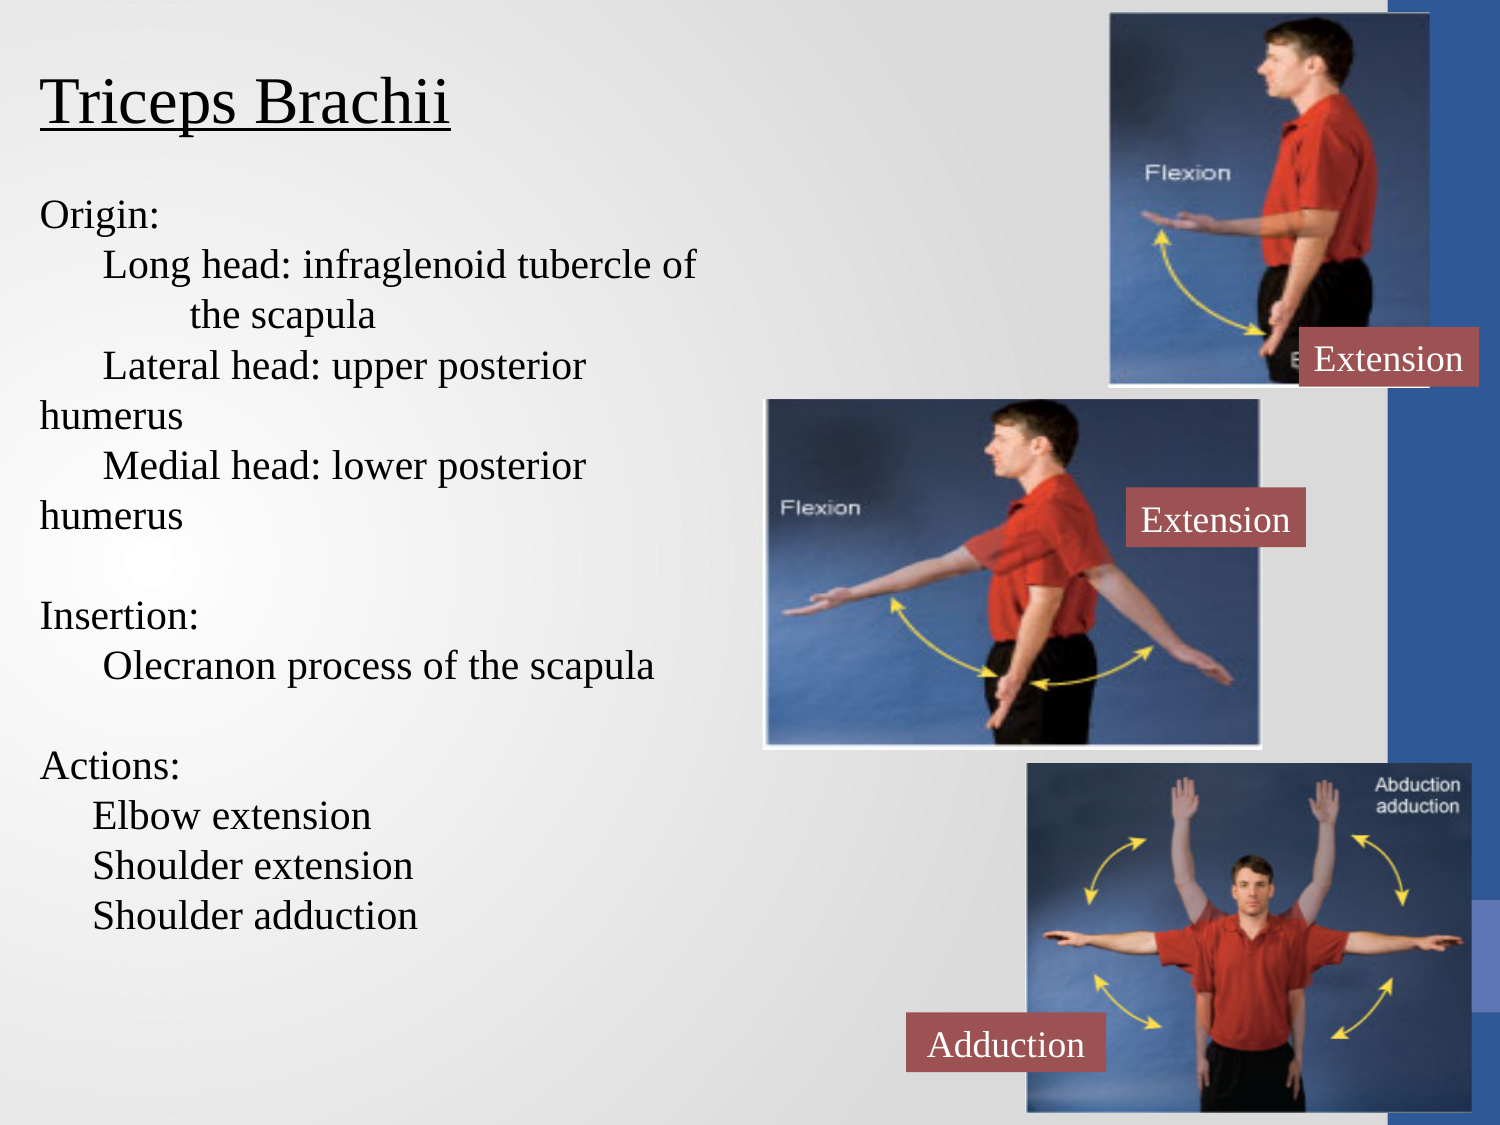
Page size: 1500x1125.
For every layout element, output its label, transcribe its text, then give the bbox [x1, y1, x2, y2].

text_box Extension [1440, 326, 1479, 387]
text_box Adduction [906, 1012, 1021, 1073]
text_box Triceps Brachii Origin: Long head: infraglenoid tubercle of the scapula Lateral head: upper posterior humerus Medial head: lower posterior humerus Insertion: Olecranon process of the scapula Actions: Elbow extension Shoulder extension Shoulder adduction [24, 49, 755, 945]
picture [1107, 11, 1431, 388]
picture [1024, 762, 1473, 1113]
picture [761, 399, 1263, 751]
text_box Extension [1274, 487, 1306, 548]
